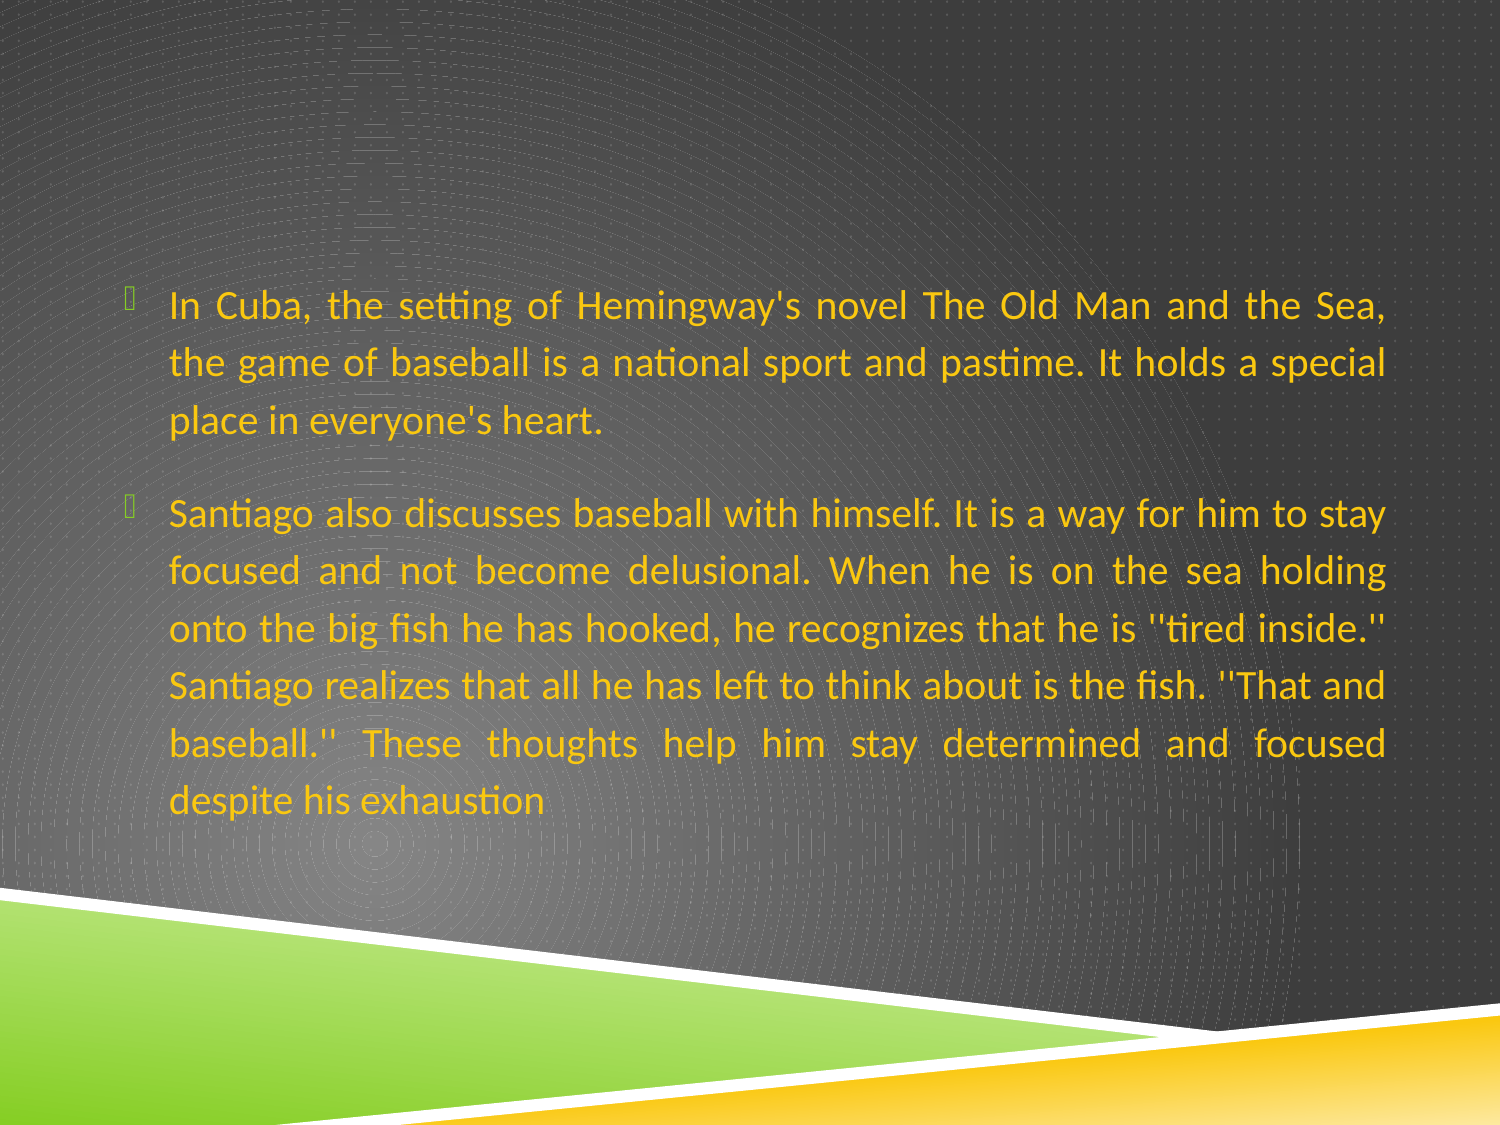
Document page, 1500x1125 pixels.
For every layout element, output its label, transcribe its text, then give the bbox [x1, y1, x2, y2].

list In Cuba, the setting of Hemingway's novel The Old Man and the Sea, the game of baseball is a national sport and pastime. It holds a special place in everyone's heart. Santiago also discusses baseball with himself. It is a way for him to stay focused and not become delusional. When he is on the sea holding onto the big fish he has hooked, he recognizes that he is ''tired inside.'' Santiago realizes that all he has left to think about is the fish. ''That and baseball.'' These thoughts help him stay determined and focused despite his exhaustion [112, 262, 1388, 875]
